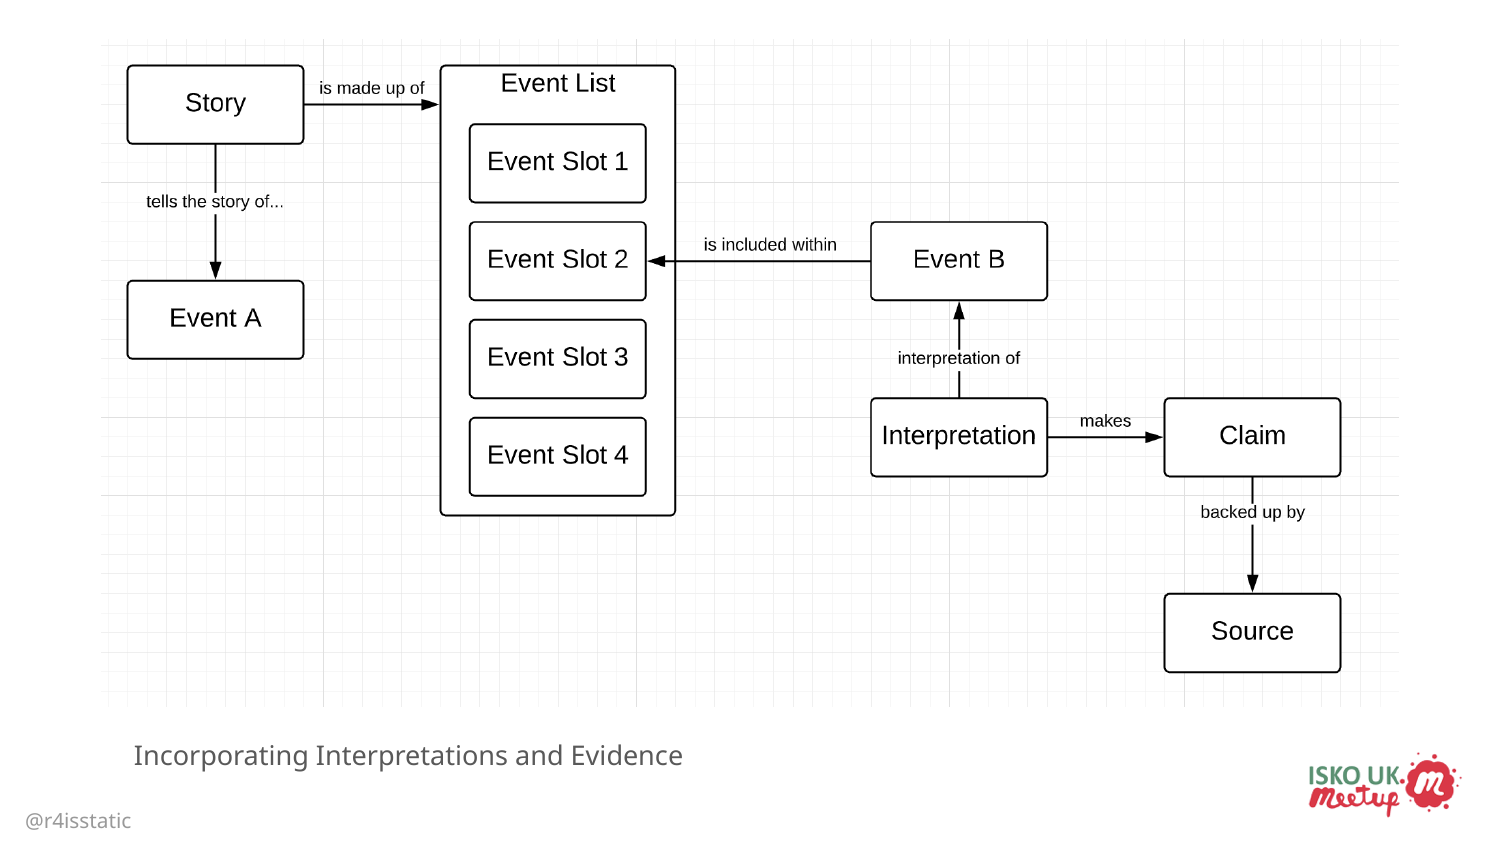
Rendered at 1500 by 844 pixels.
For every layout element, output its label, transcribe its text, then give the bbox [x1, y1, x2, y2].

list Incorporating Interpretations and Evidence [118, 717, 1382, 793]
picture [1275, 742, 1488, 832]
picture [101, 38, 1399, 707]
